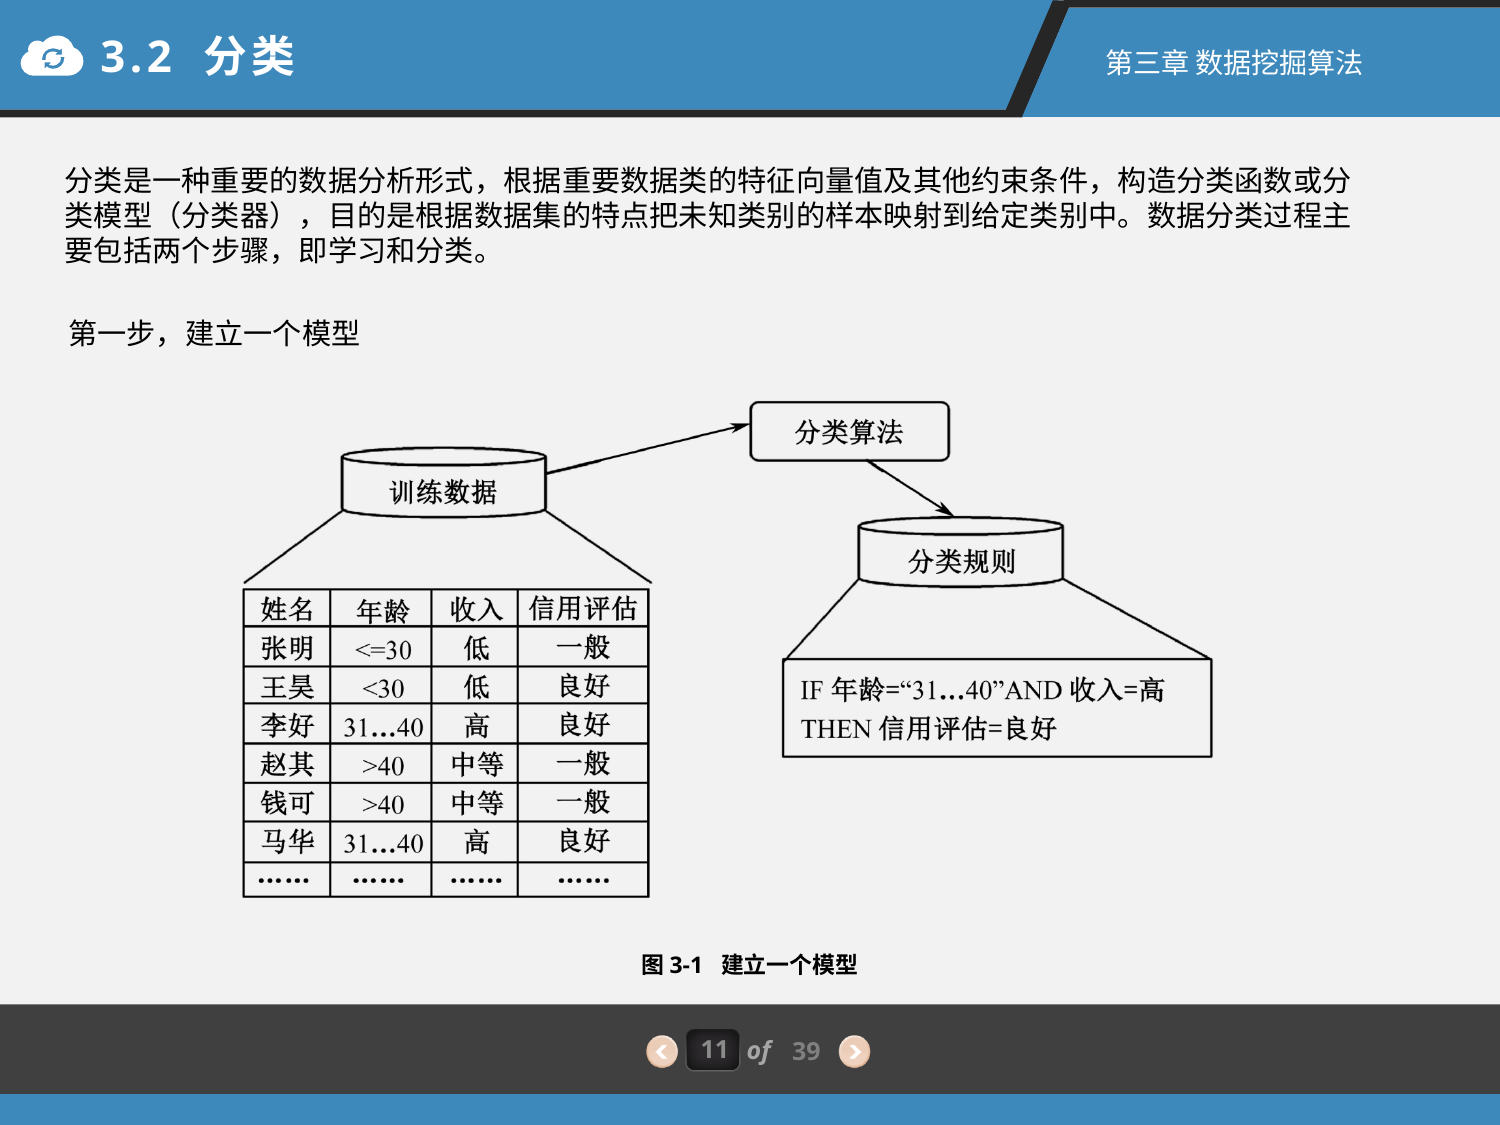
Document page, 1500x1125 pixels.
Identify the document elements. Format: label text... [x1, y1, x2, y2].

text_box 第一步，建立一个模型 [53, 308, 376, 358]
text_box [0, 1095, 1500, 1125]
text_box 11 [394, 1020, 745, 1081]
text_box of [745, 1027, 786, 1072]
text_box 39 [777, 1028, 836, 1073]
text_box 分类是一种重要的数据分析形式，根据重要数据类的特征向量值及其他约束条件，构造分类函数或分类模型（分类器），目的是根据数据集的特点把未知类别的样本映射到给定类别中。数据分类过程主要包括两个步骤，即学习和分类。 [49, 154, 1390, 275]
picture [644, 1033, 679, 1069]
picture [837, 1033, 872, 1069]
text_box [0, 1003, 1500, 1095]
picture [683, 1025, 744, 1076]
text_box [0, 0, 1500, 118]
picture [222, 363, 1218, 919]
text_box 图3-1 建立一个模型 [626, 942, 874, 985]
